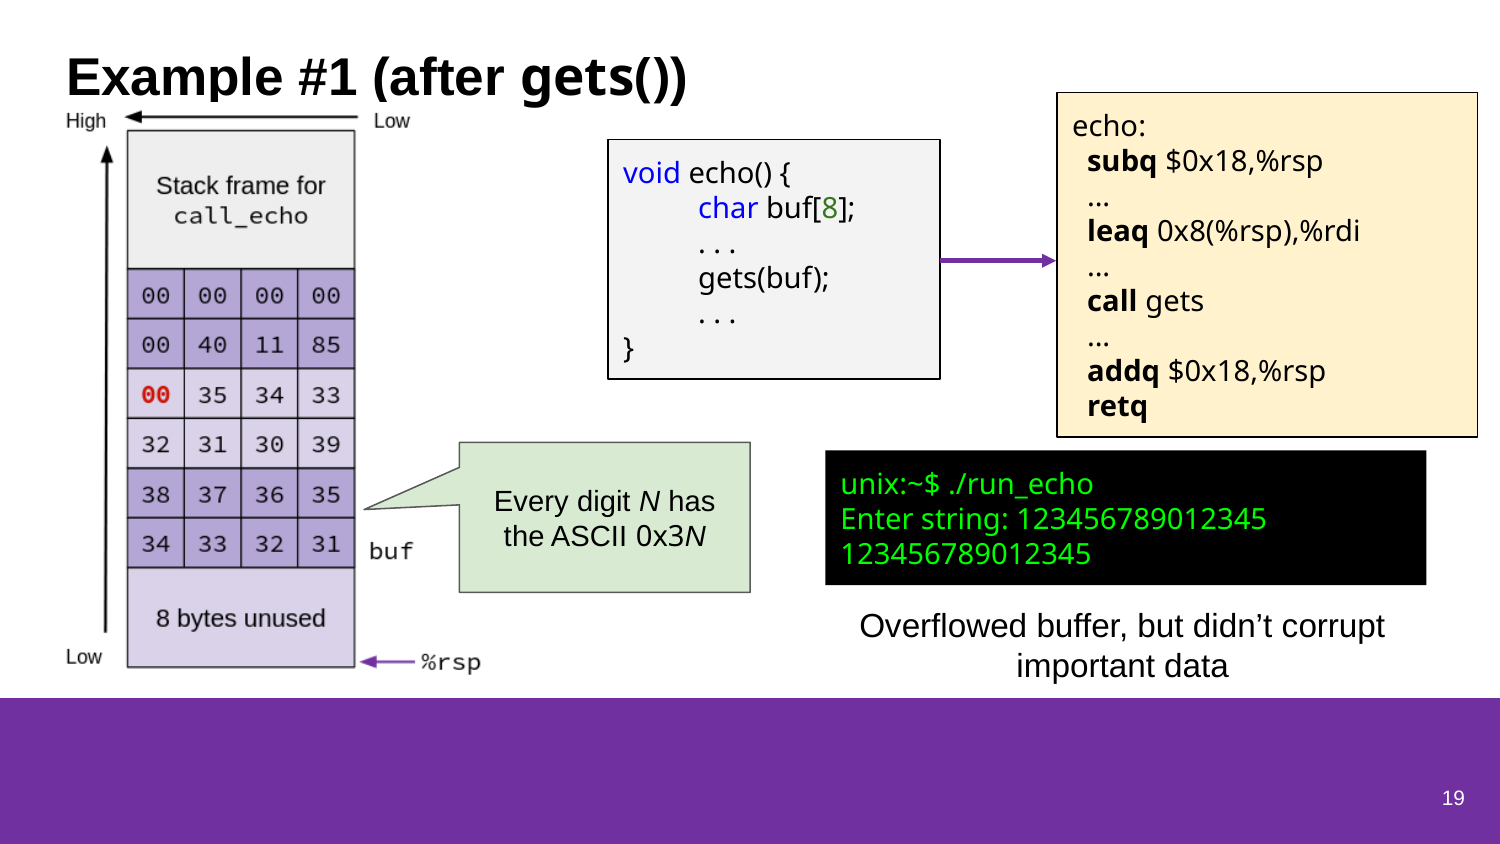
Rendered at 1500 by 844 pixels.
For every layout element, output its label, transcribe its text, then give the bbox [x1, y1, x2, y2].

text_box void echo() { char buf[8]; . . . gets(buf); . . . } [608, 139, 940, 380]
title Example #1 (after gets()) [51, 27, 1449, 122]
text_box Every digit N has the ASCII 0x3N [493, 442, 751, 593]
slide_number 19 [1389, 764, 1480, 830]
text_box unix:~$ ./run_echo Enter string: 123456789012345 123456789012345 [825, 450, 1427, 586]
picture [0, 0, 1500, 698]
text_box echo: subq $0x18,%rsp ... leaq 0x8(%rsp),%rdi ... call gets ... addq $0x18,%rsp retq [1057, 92, 1478, 438]
text_box Overflowed buffer, but didn’t corrupt important data [823, 589, 1422, 691]
